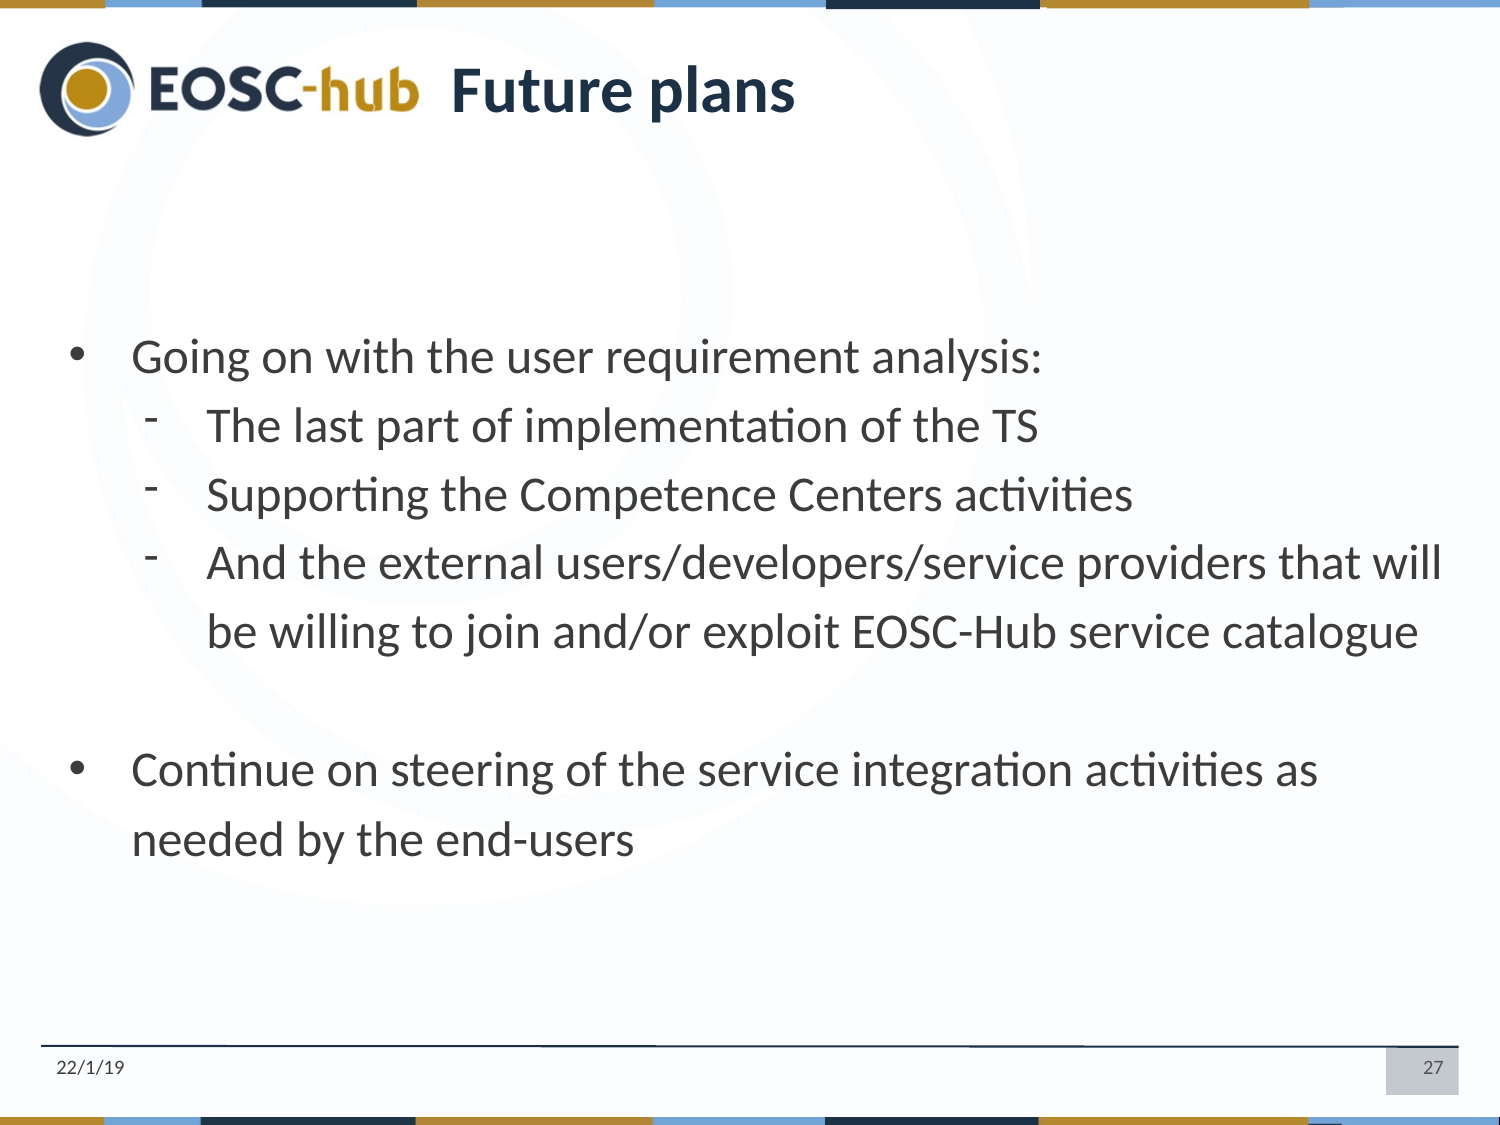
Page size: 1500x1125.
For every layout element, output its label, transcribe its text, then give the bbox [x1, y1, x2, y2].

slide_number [41, 1046, 392, 1094]
slide_number 27 [1074, 1046, 1459, 1094]
picture [0, 0, 1500, 1125]
list Going on with the user requirement analysis: The last part of implementation of the TS Supporting the Competence Centers activities And the external users/developers/service providers that will be willing to join and/or exploit EOSC-Hub service catalogue Continue on steering of the service integration activities as needed by the end-users [41, 165, 1459, 1015]
list Future plans [436, 37, 1472, 160]
